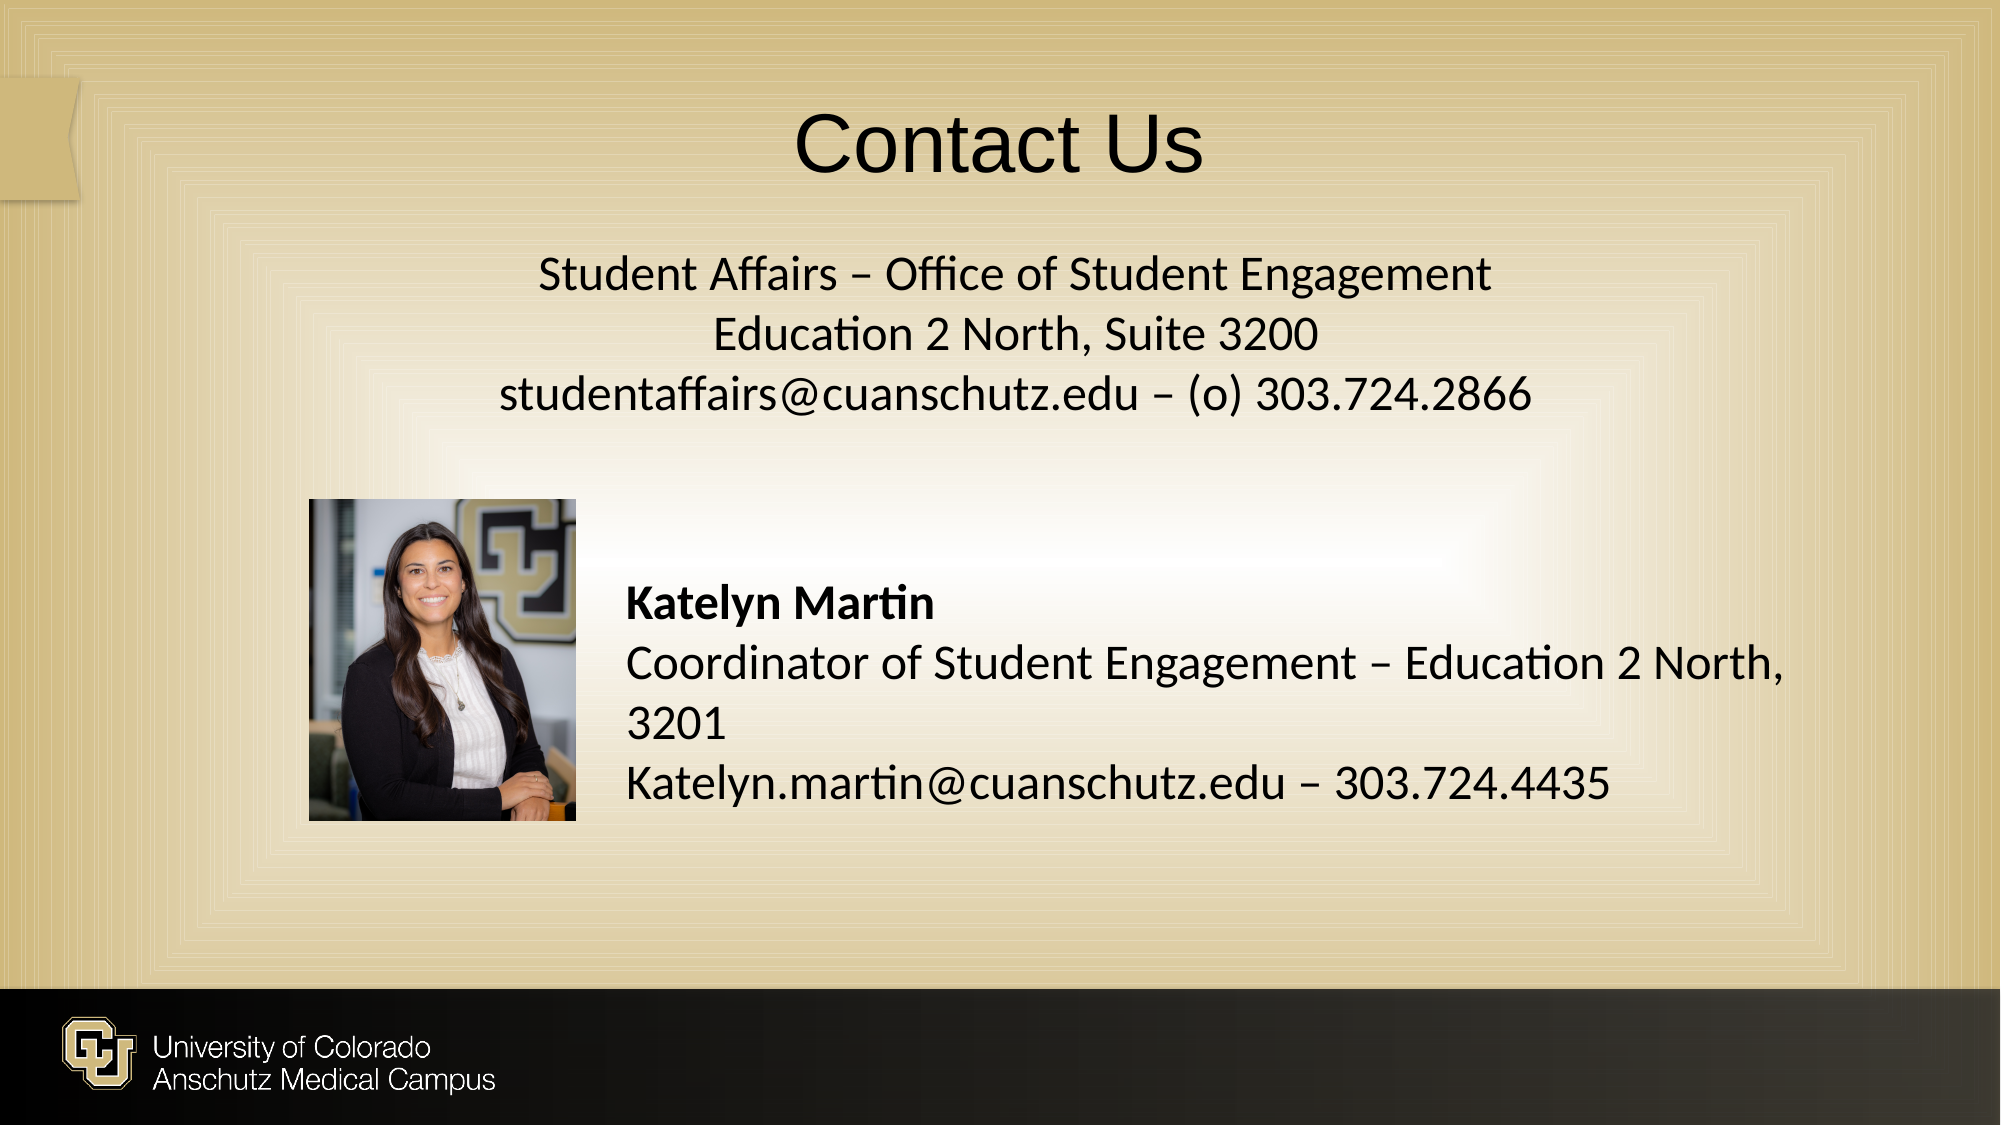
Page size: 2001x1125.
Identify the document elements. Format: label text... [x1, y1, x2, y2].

title Contact Us [99, 45, 1900, 232]
text_box Katelyn Martin Coordinator of Student Engagement – Education 2 North, 3201 Katelyn.martin@cuanschutz.edu – 303.724.4435 [611, 561, 1844, 817]
picture [61, 1016, 495, 1096]
picture [309, 499, 576, 821]
text_box Student Affairs – Office of Student Engagement Education 2 North, Suite 3200 studentaffairs@cuanschutz.edu – (o) 303.724.2866 [44, 232, 1988, 498]
